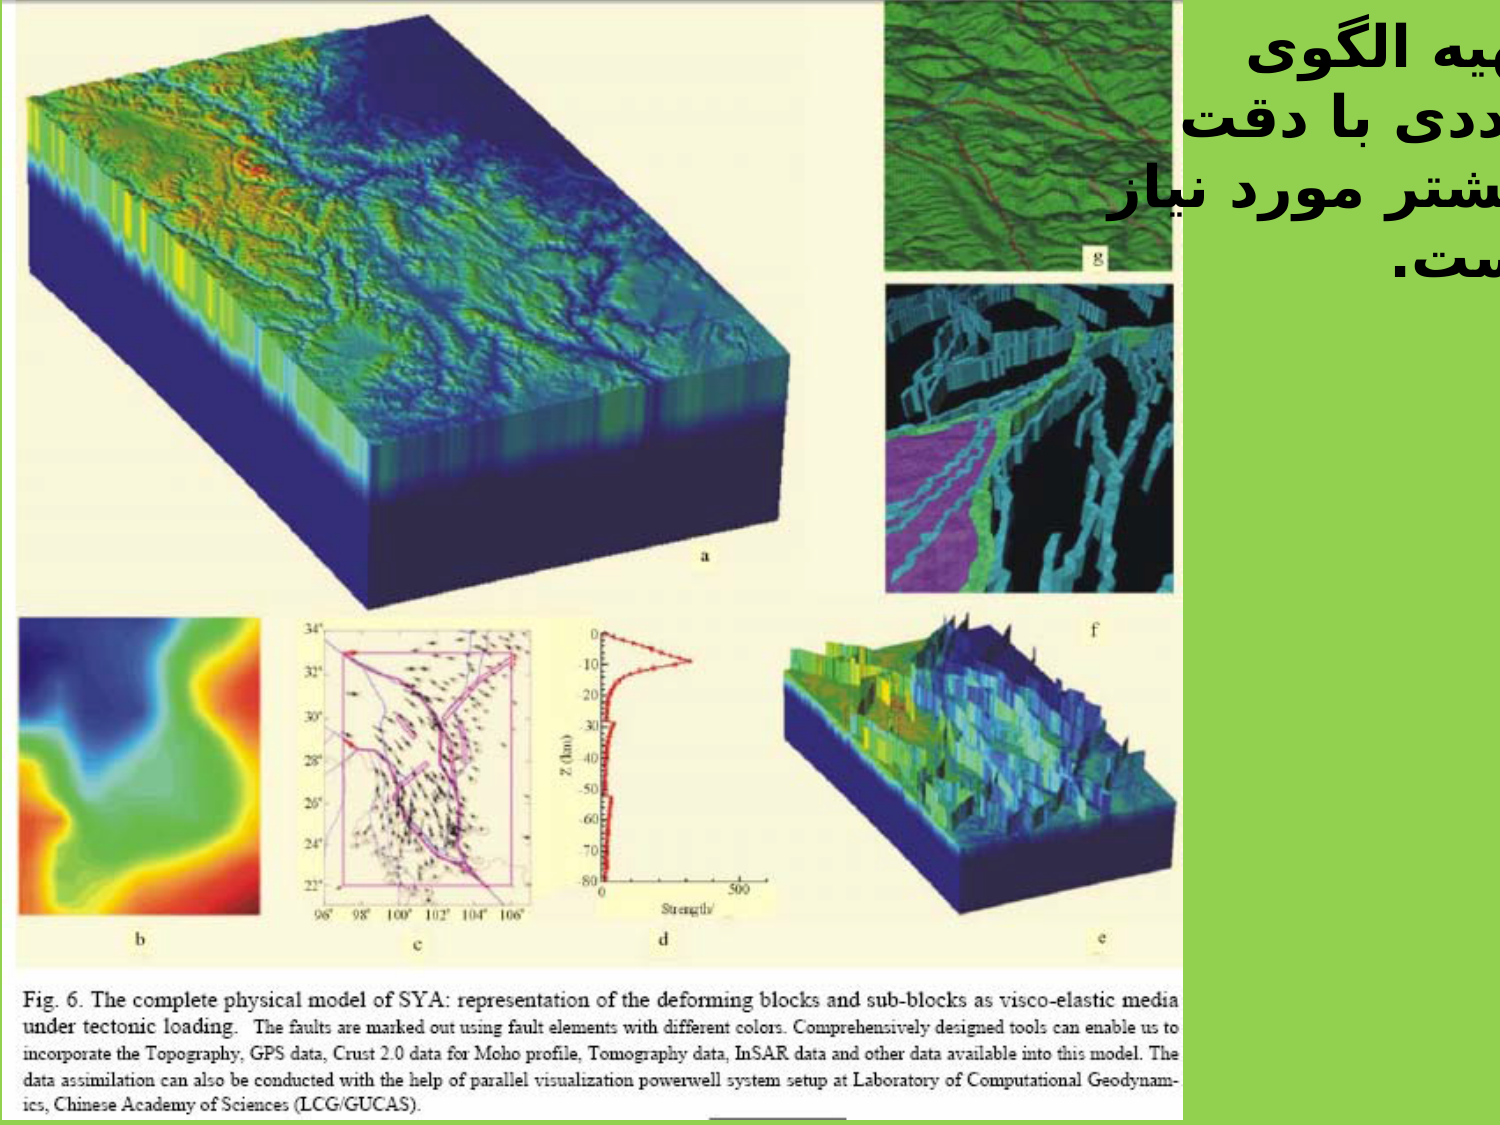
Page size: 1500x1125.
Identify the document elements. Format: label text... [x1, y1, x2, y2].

picture [2, 0, 1183, 1121]
text_box تهیه الگوی عددی با دقت بیشتر مورد نیاز است. [1186, 2, 1500, 297]
